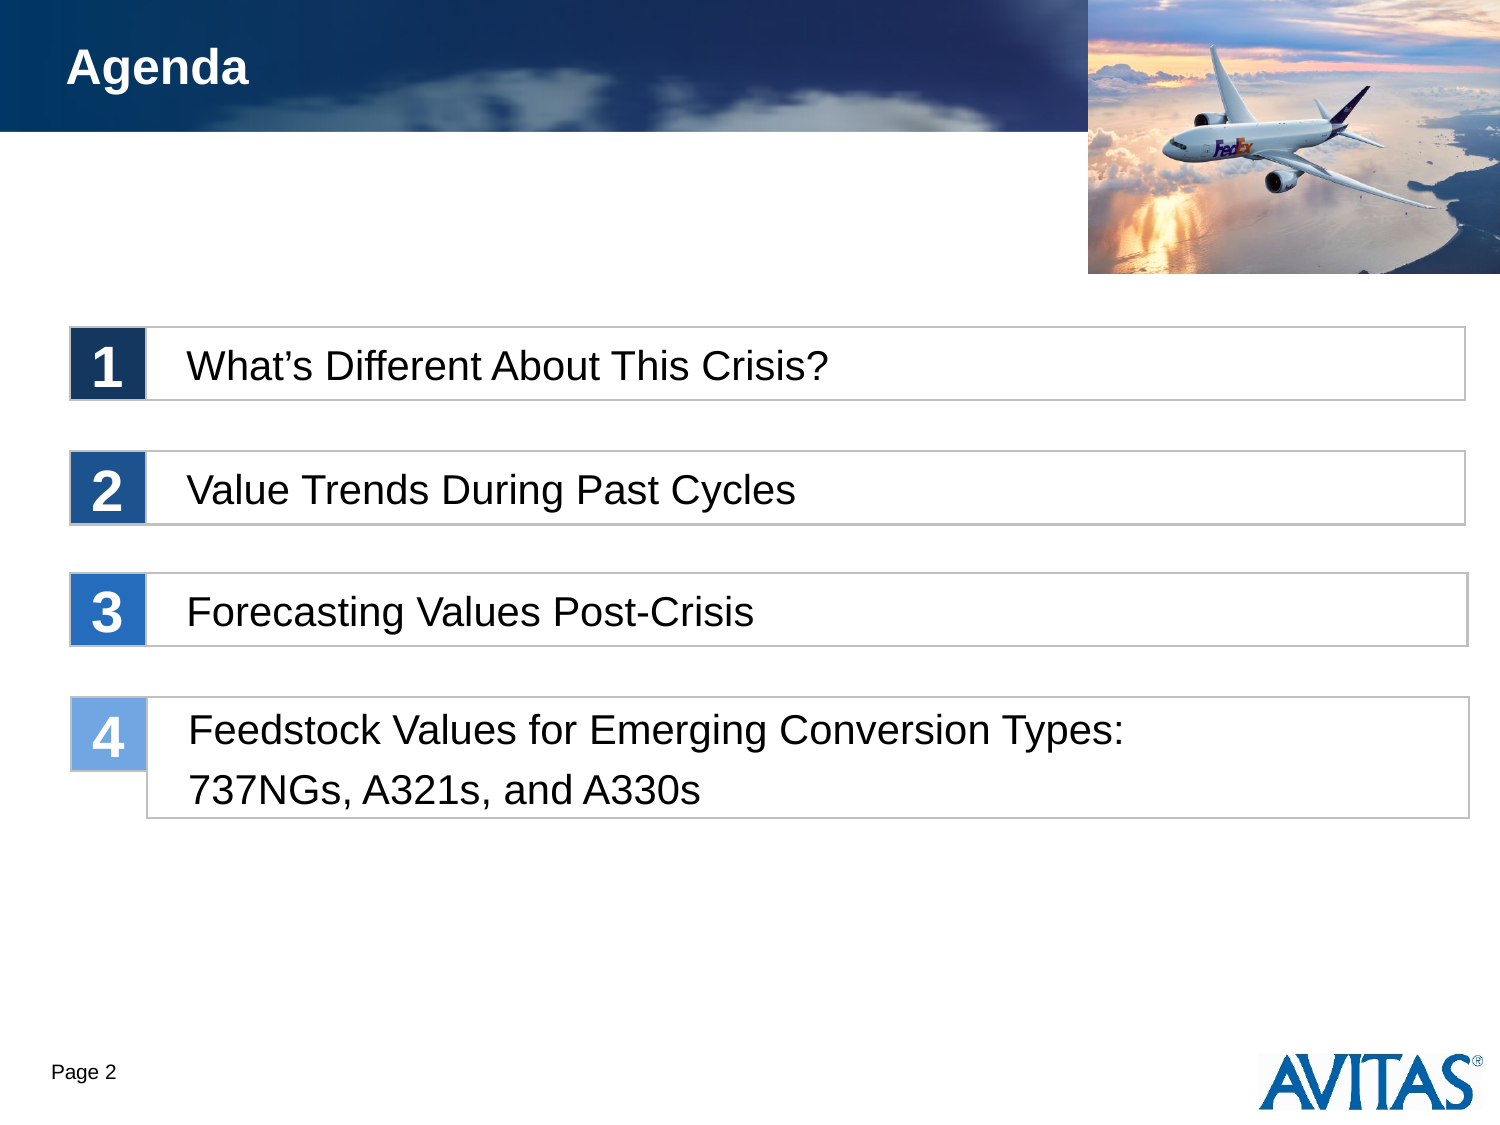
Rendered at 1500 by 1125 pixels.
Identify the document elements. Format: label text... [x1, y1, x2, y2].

title Agenda [51, 18, 1083, 117]
footer Page 2 [35, 1051, 257, 1092]
text_box Feedstock Values for Emerging Conversion Types: 737NGs, A321s, and A330s [146, 696, 1470, 819]
text_box Forecasting Values Post-Crisis [146, 572, 1468, 647]
text_box Value Trends During Past Cycles [146, 450, 1466, 525]
text_box 4 [70, 696, 147, 771]
text_box 3 [69, 572, 146, 647]
picture [408, 0, 1500, 275]
text_box 2 [69, 450, 146, 525]
text_box What’s Different About This Crisis? [146, 327, 1466, 401]
text_box 1 [69, 327, 146, 401]
picture [0, 986, 1500, 1125]
